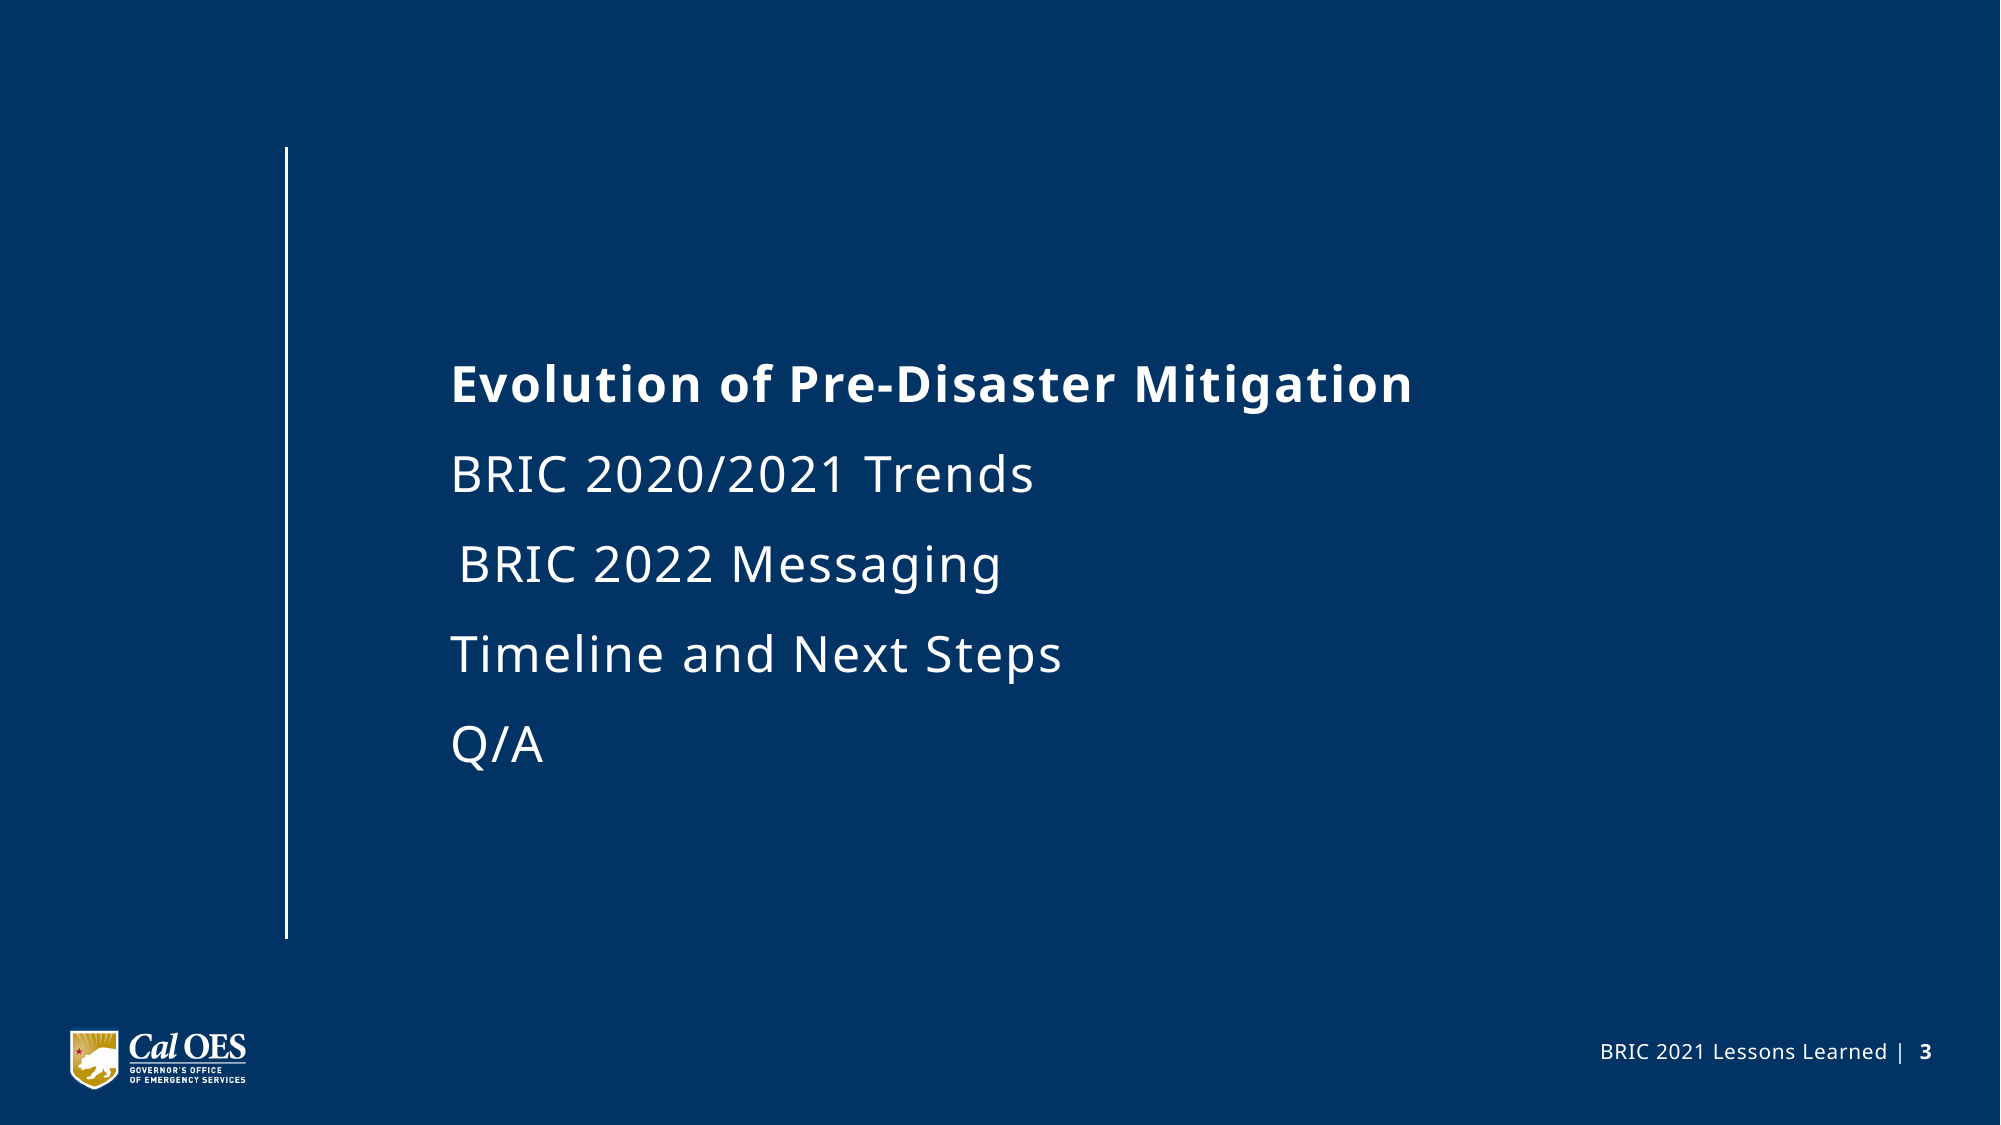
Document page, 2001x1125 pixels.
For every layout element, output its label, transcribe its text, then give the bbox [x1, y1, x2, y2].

picture [69, 1027, 246, 1090]
title Evolution of Pre-Disaster Mitigation BRIC 2020/2021 Trends BRIC 2022 Messaging Timeline and Next Steps Q/A [450, 244, 1865, 881]
slide_number BRIC 2021 Lessons Learned | 3 [718, 1031, 1932, 1076]
